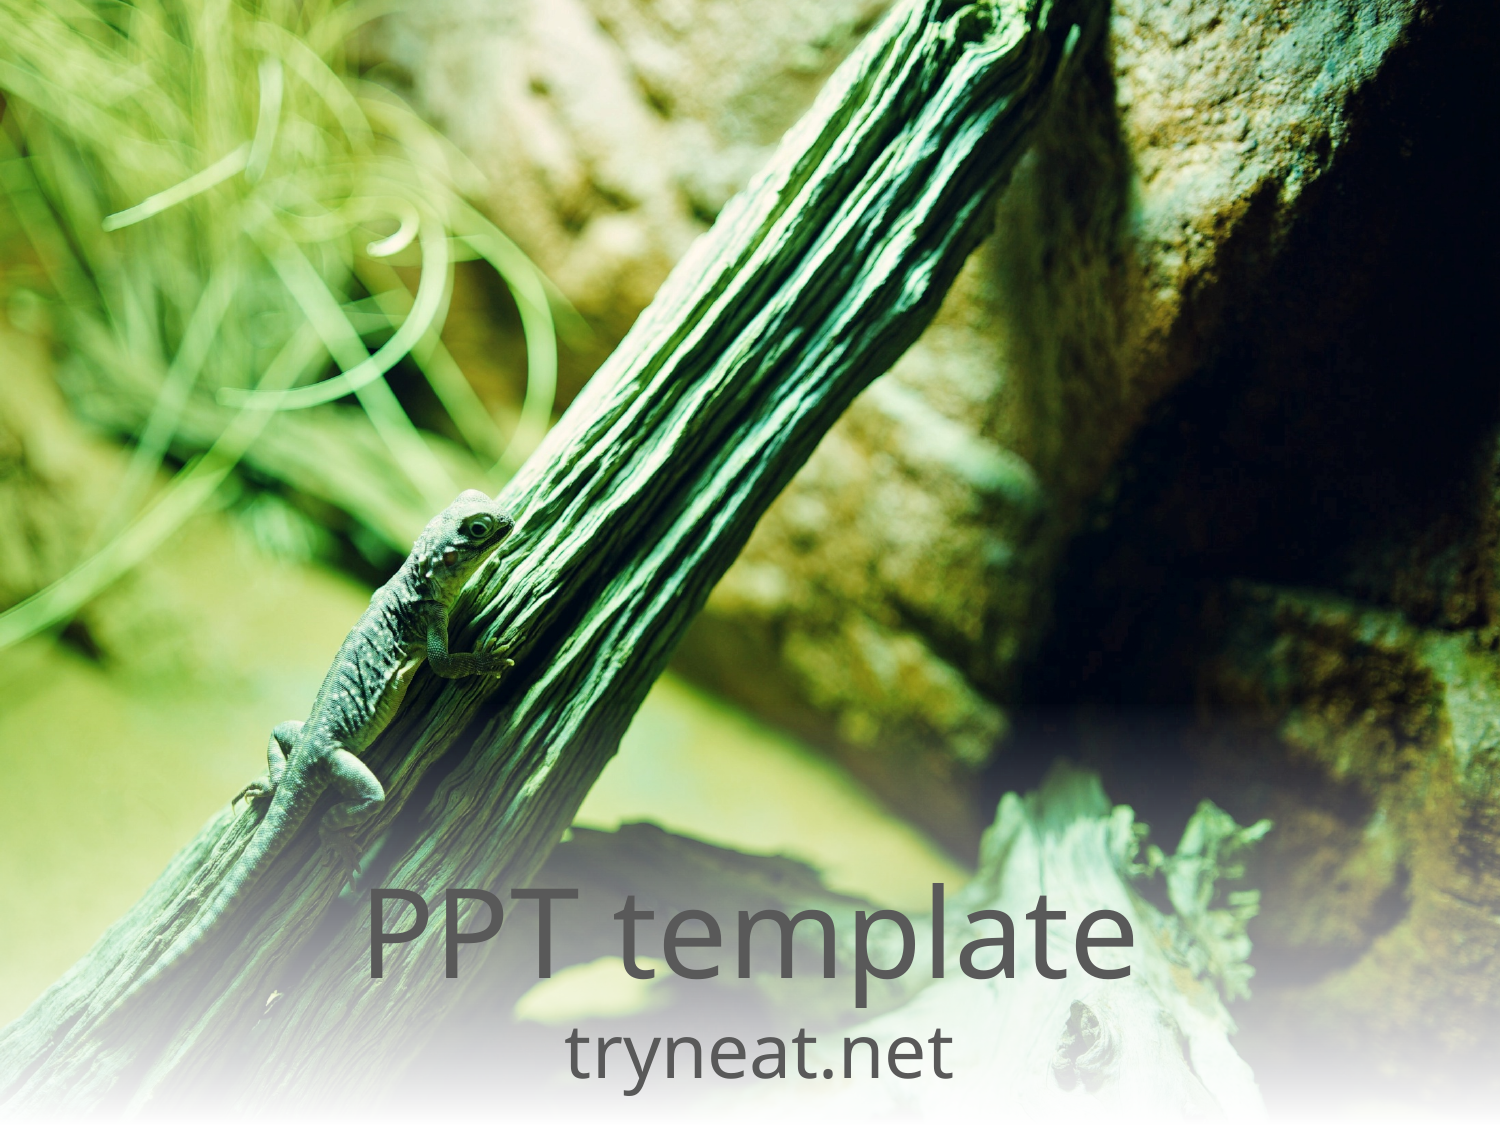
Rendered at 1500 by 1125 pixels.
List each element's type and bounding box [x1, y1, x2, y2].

text_box [0, 0, 1500, 1125]
